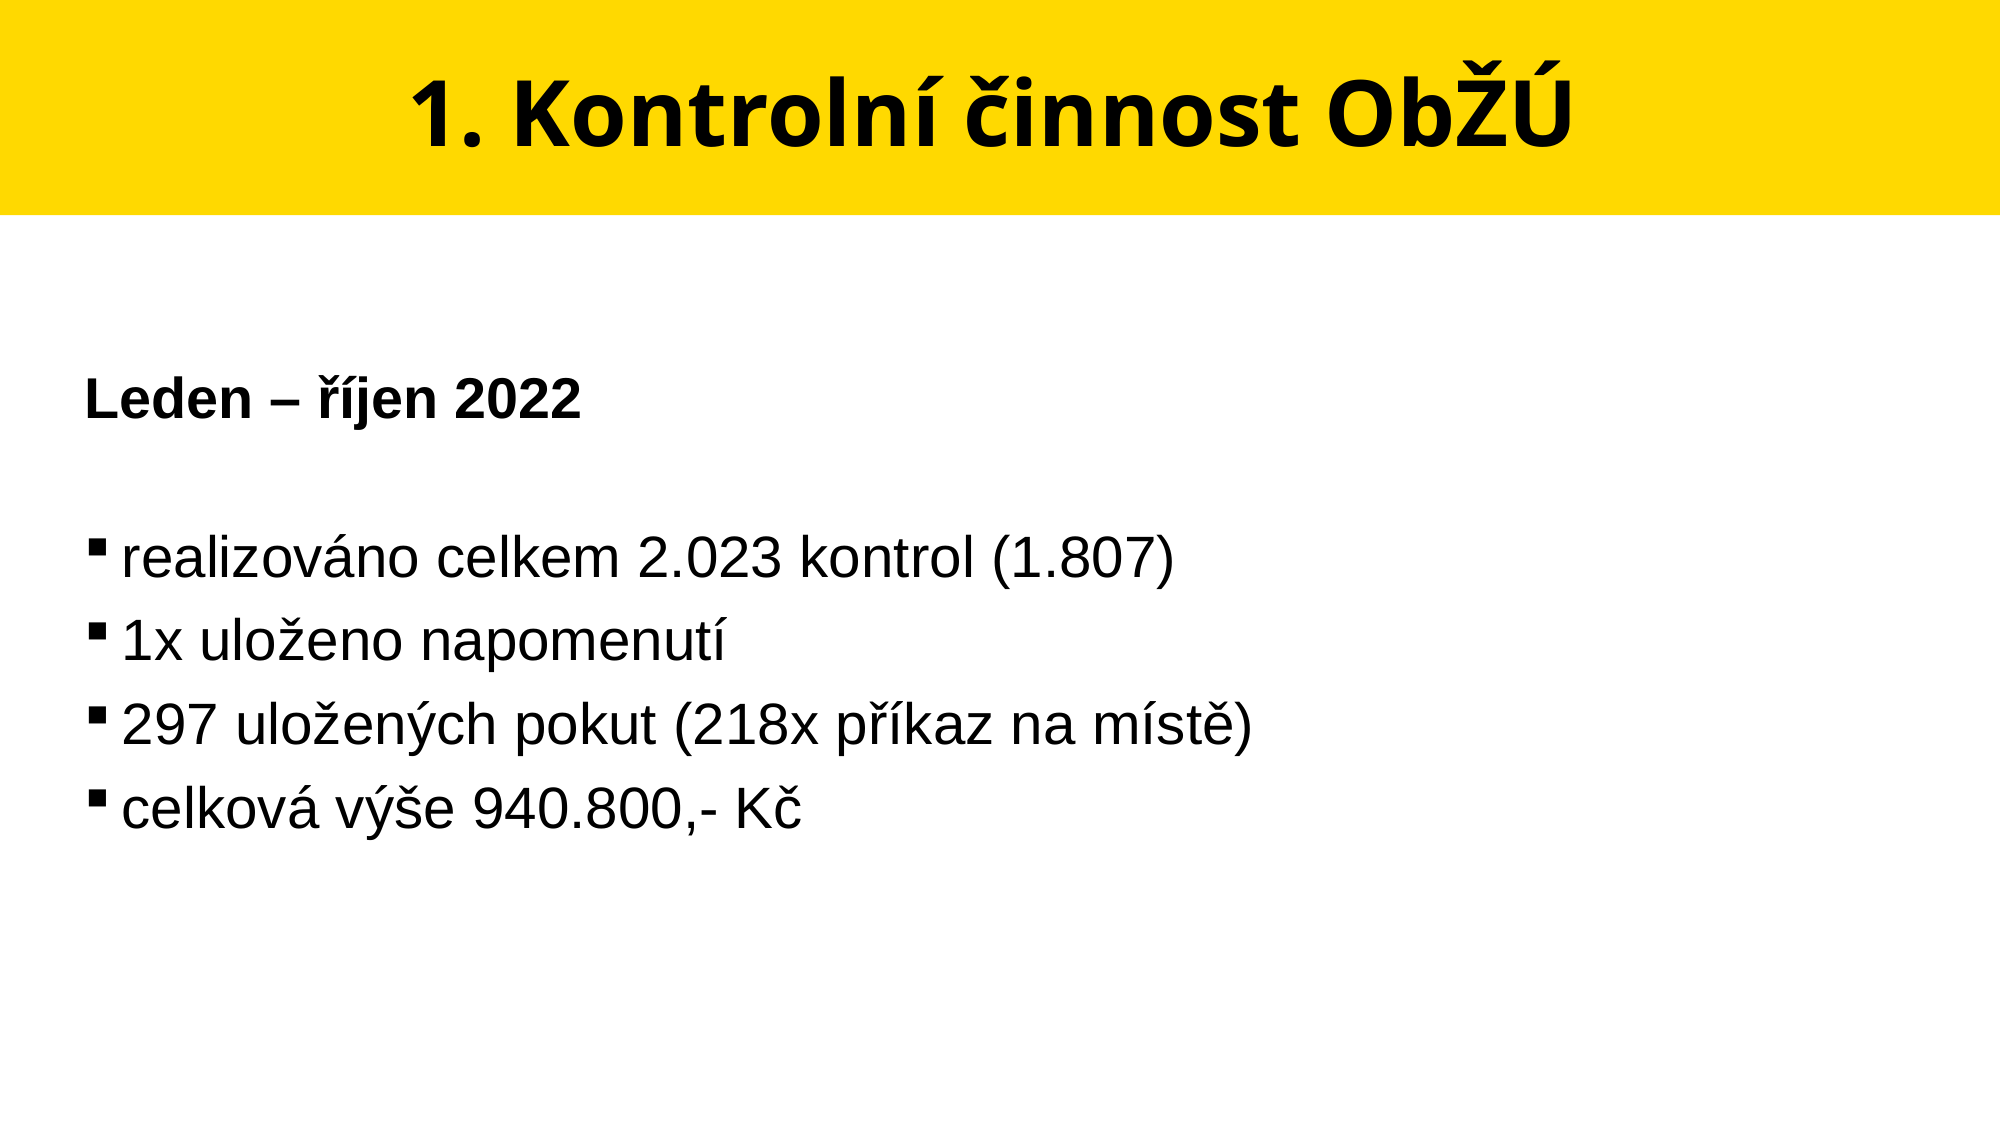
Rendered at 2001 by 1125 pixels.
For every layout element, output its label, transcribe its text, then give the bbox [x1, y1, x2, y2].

text_box Leden – říjen 2022 [69, 361, 705, 476]
list realizováno celkem 2.023 kontrol (1.807) 1x uloženo napomenutí 297 uložených pokut (218x příkaz na místě) celková výše 940.800,- Kč [69, 519, 1918, 990]
title 1. Kontrolní činnost ObŽÚ [69, 60, 1918, 214]
